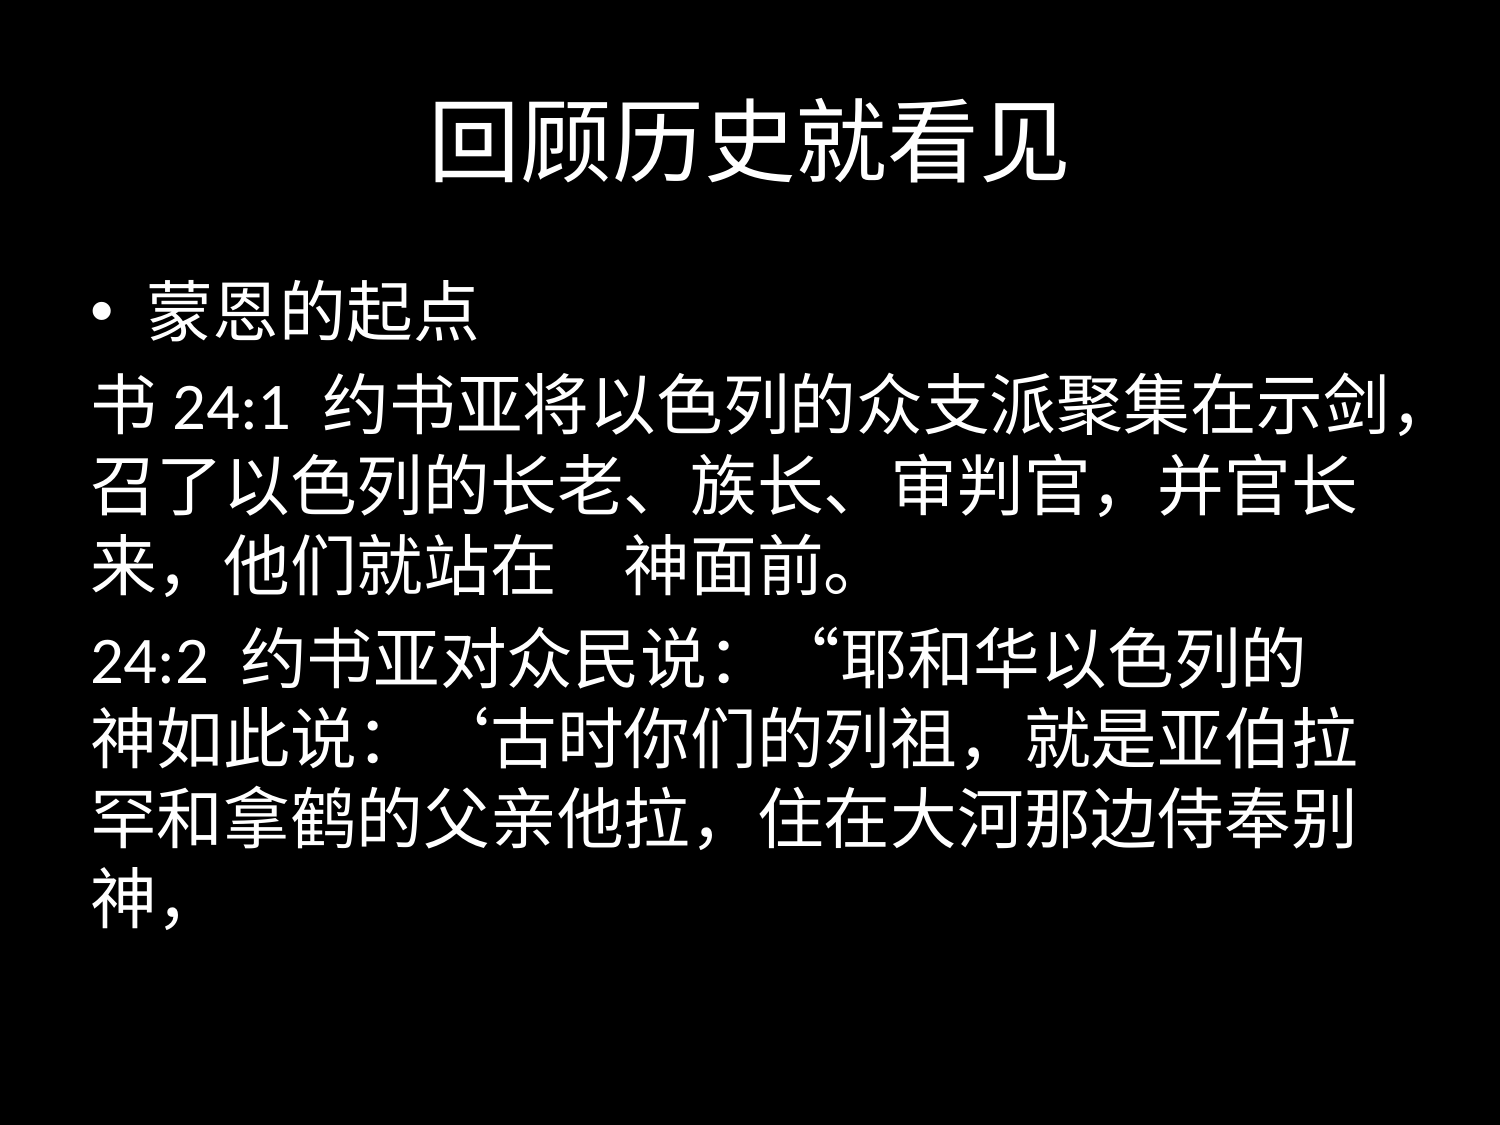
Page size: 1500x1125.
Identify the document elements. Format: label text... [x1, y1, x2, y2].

list 蒙恩的起点 书24:1 约书亚将以色列的众支派聚集在示剑，召了以色列的长老、族长、审判官，并官长来，他们就站在 神面前。 24:2 约书亚对众民说：“耶和华以色列的 神如此说：‘古时你们的列祖，就是亚伯拉罕和拿鹤的父亲他拉，住在大河那边侍奉别神， [75, 262, 1425, 1005]
title 回顾历史就看见 [75, 45, 1425, 233]
